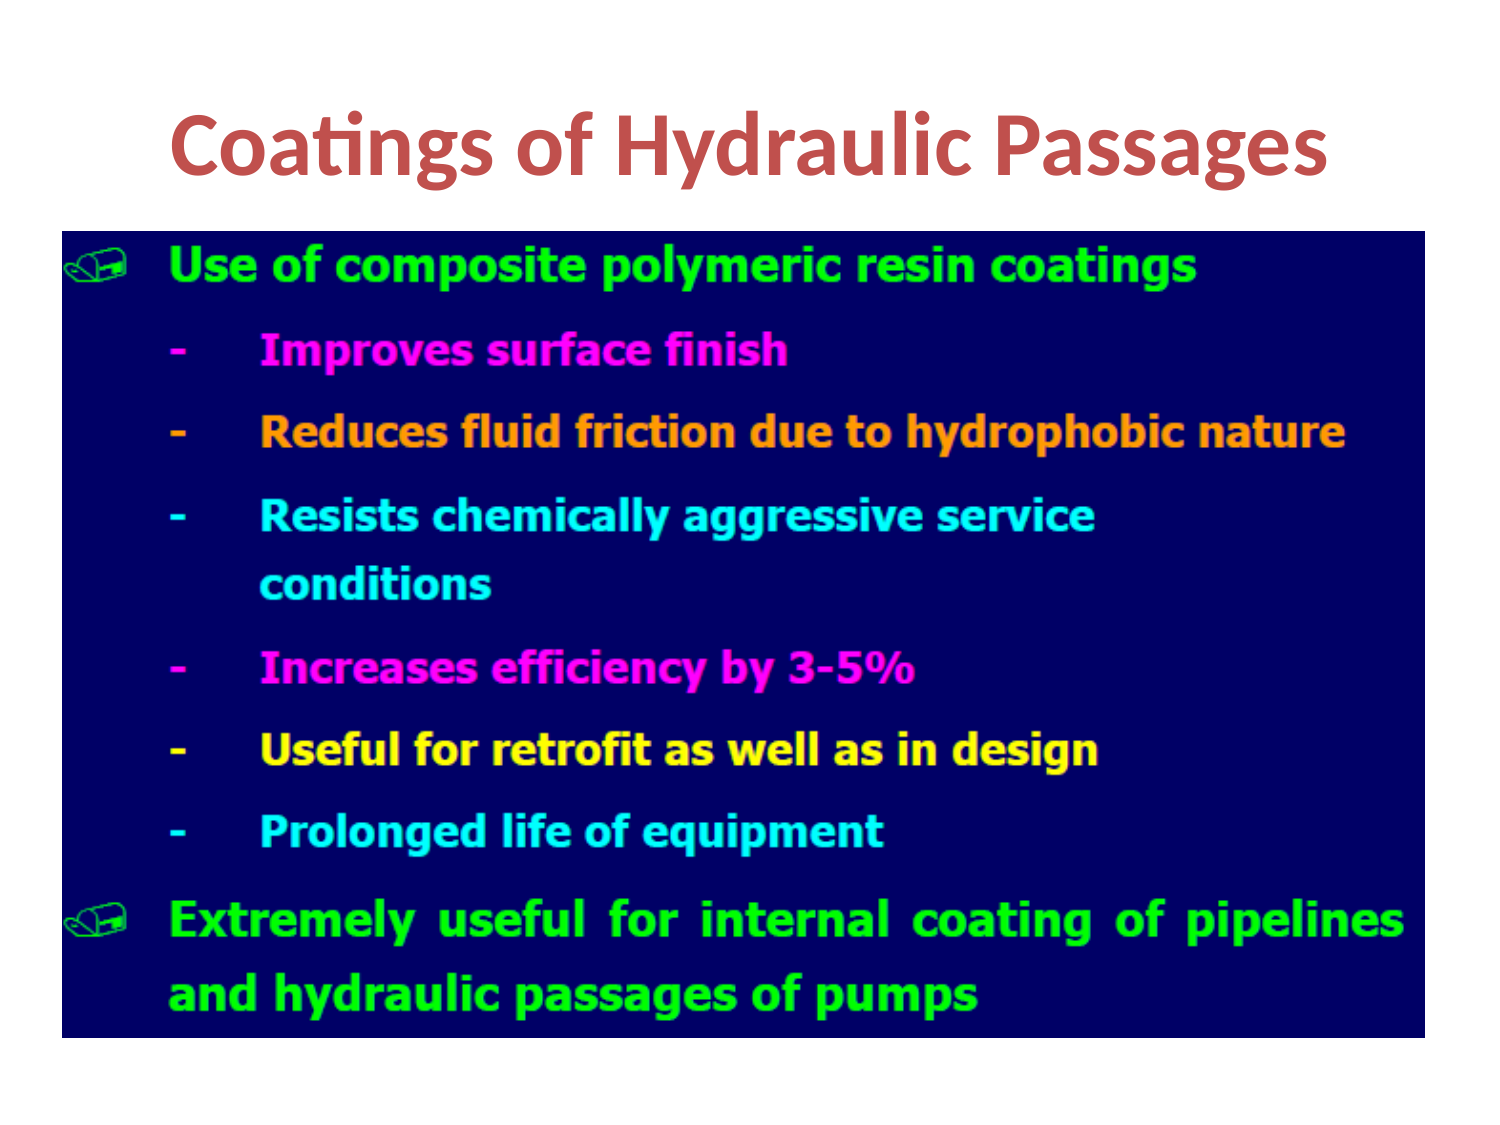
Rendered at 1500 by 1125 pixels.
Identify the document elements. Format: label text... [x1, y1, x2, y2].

picture [62, 230, 1426, 1038]
title Coatings of Hydraulic Passages [75, 45, 1425, 230]
